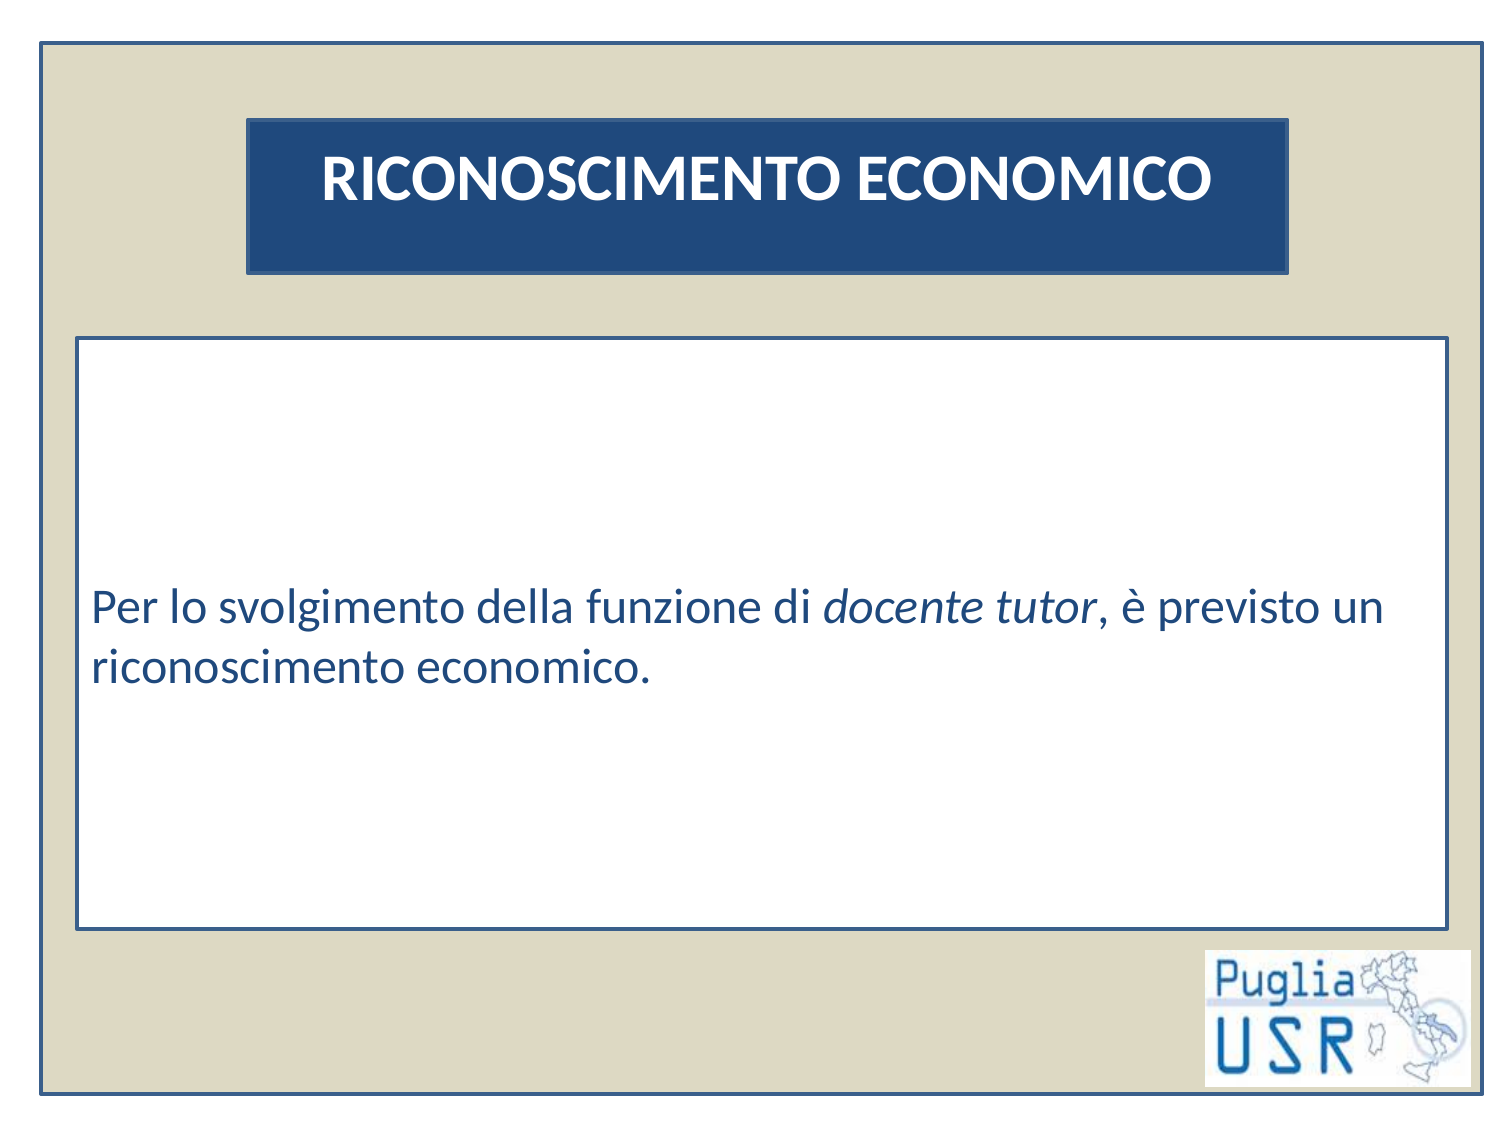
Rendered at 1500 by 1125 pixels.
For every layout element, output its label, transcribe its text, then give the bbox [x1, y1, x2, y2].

text_box RICONOSCIMENTO ECONOMICO [246, 118, 1289, 275]
picture [1204, 950, 1472, 1088]
text_box [39, 41, 1484, 1096]
text_box Per lo svolgimento della funzione di docente tutor, è previsto un riconoscimento economico. [75, 336, 1449, 931]
